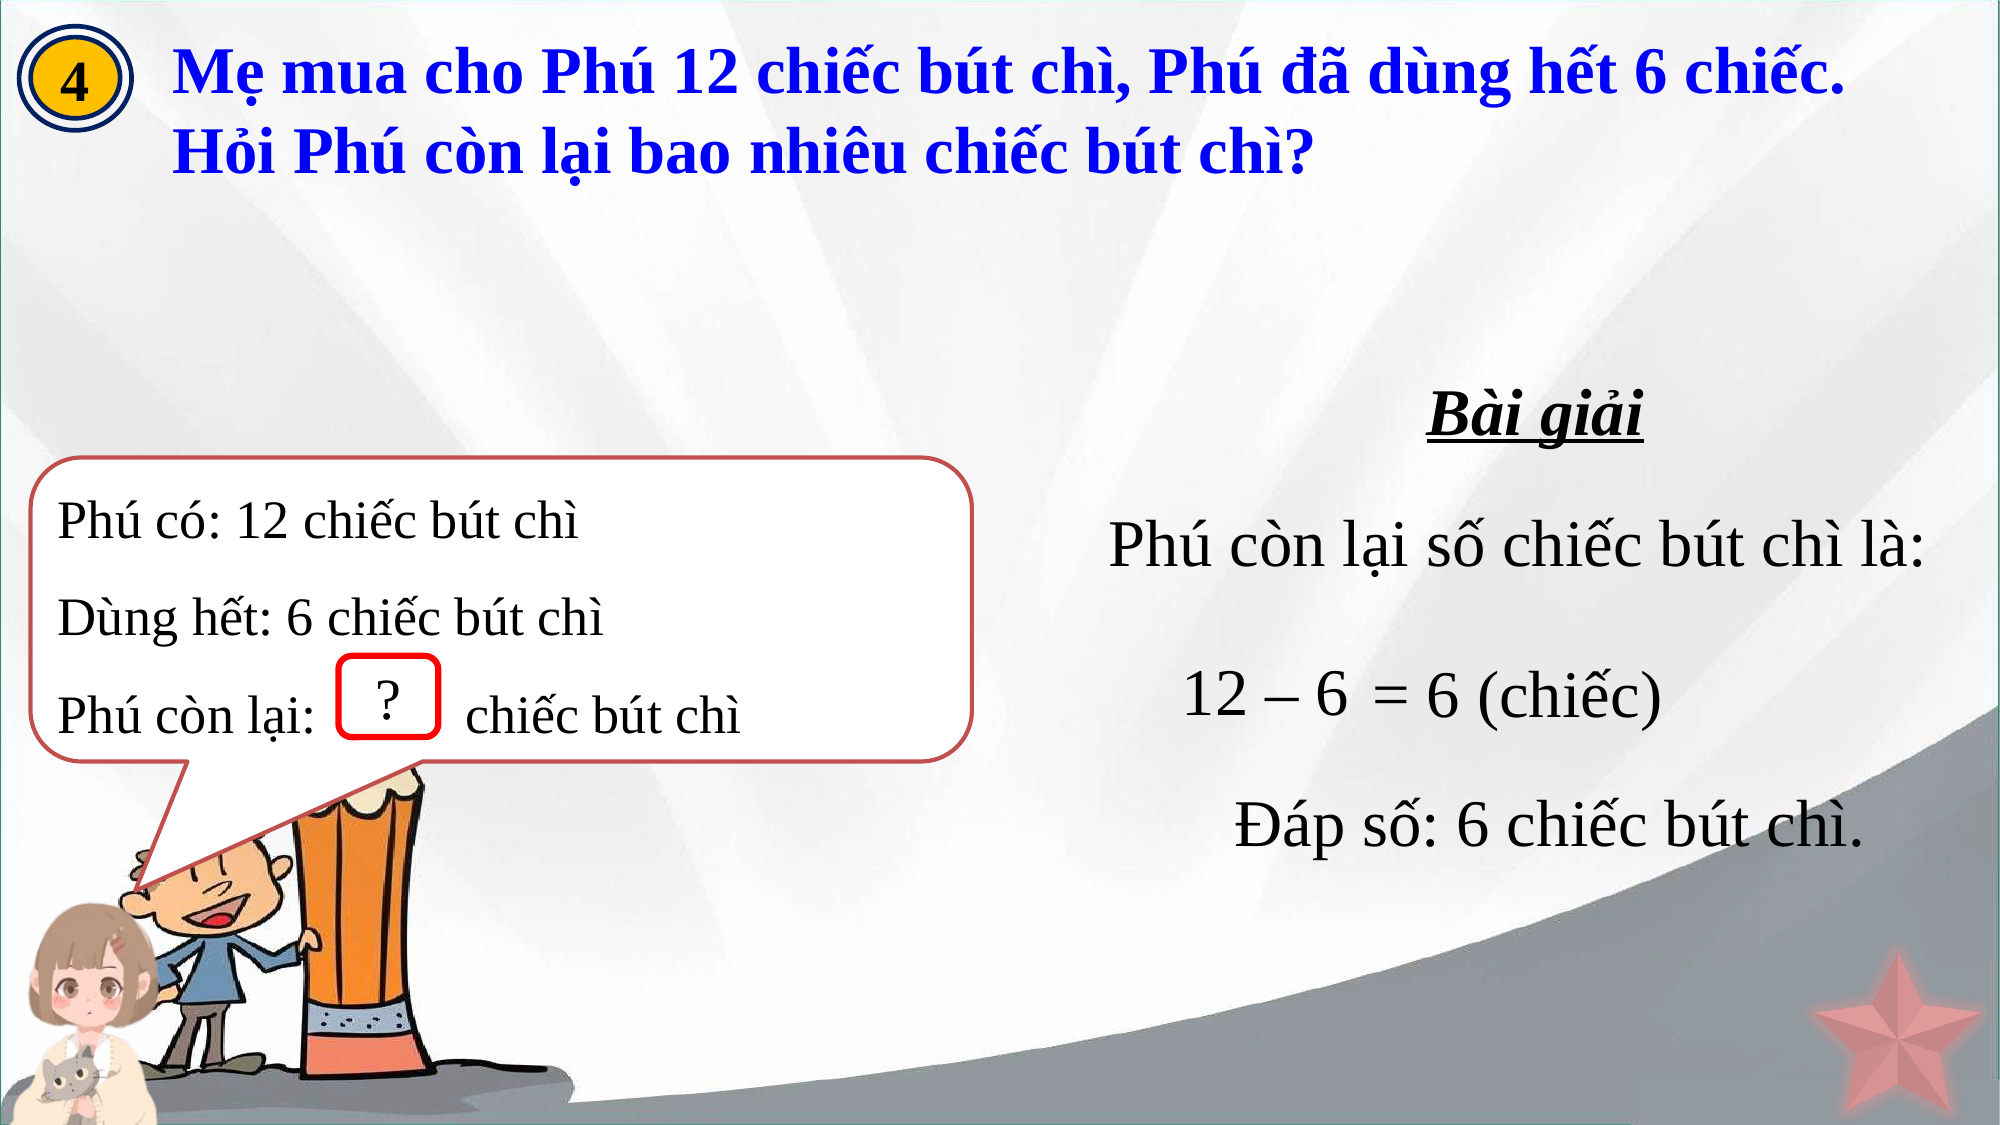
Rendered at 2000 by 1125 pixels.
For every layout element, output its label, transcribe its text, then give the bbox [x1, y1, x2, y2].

text_box ? [336, 653, 441, 740]
text_box [28, 472, 42, 747]
text_box Đáp số: 6 chiếc bút chì. [1219, 772, 1917, 868]
text_box [48, 752, 955, 892]
picture [0, 0, 2000, 1125]
text_box Bài giải [1356, 361, 1715, 457]
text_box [18, 18, 1981, 196]
text_box 12 – 6 [1156, 641, 1392, 737]
text_box Phú còn lại số chiếc bút chì là: [1094, 492, 2000, 587]
text_box Phú có: 12 chiếc bút chì Dùng hết: 6 chiếc bút chì Phú còn lại: chiếc bút chì [42, 444, 1036, 752]
text_box = 6 (chiếc) [1357, 643, 1774, 739]
